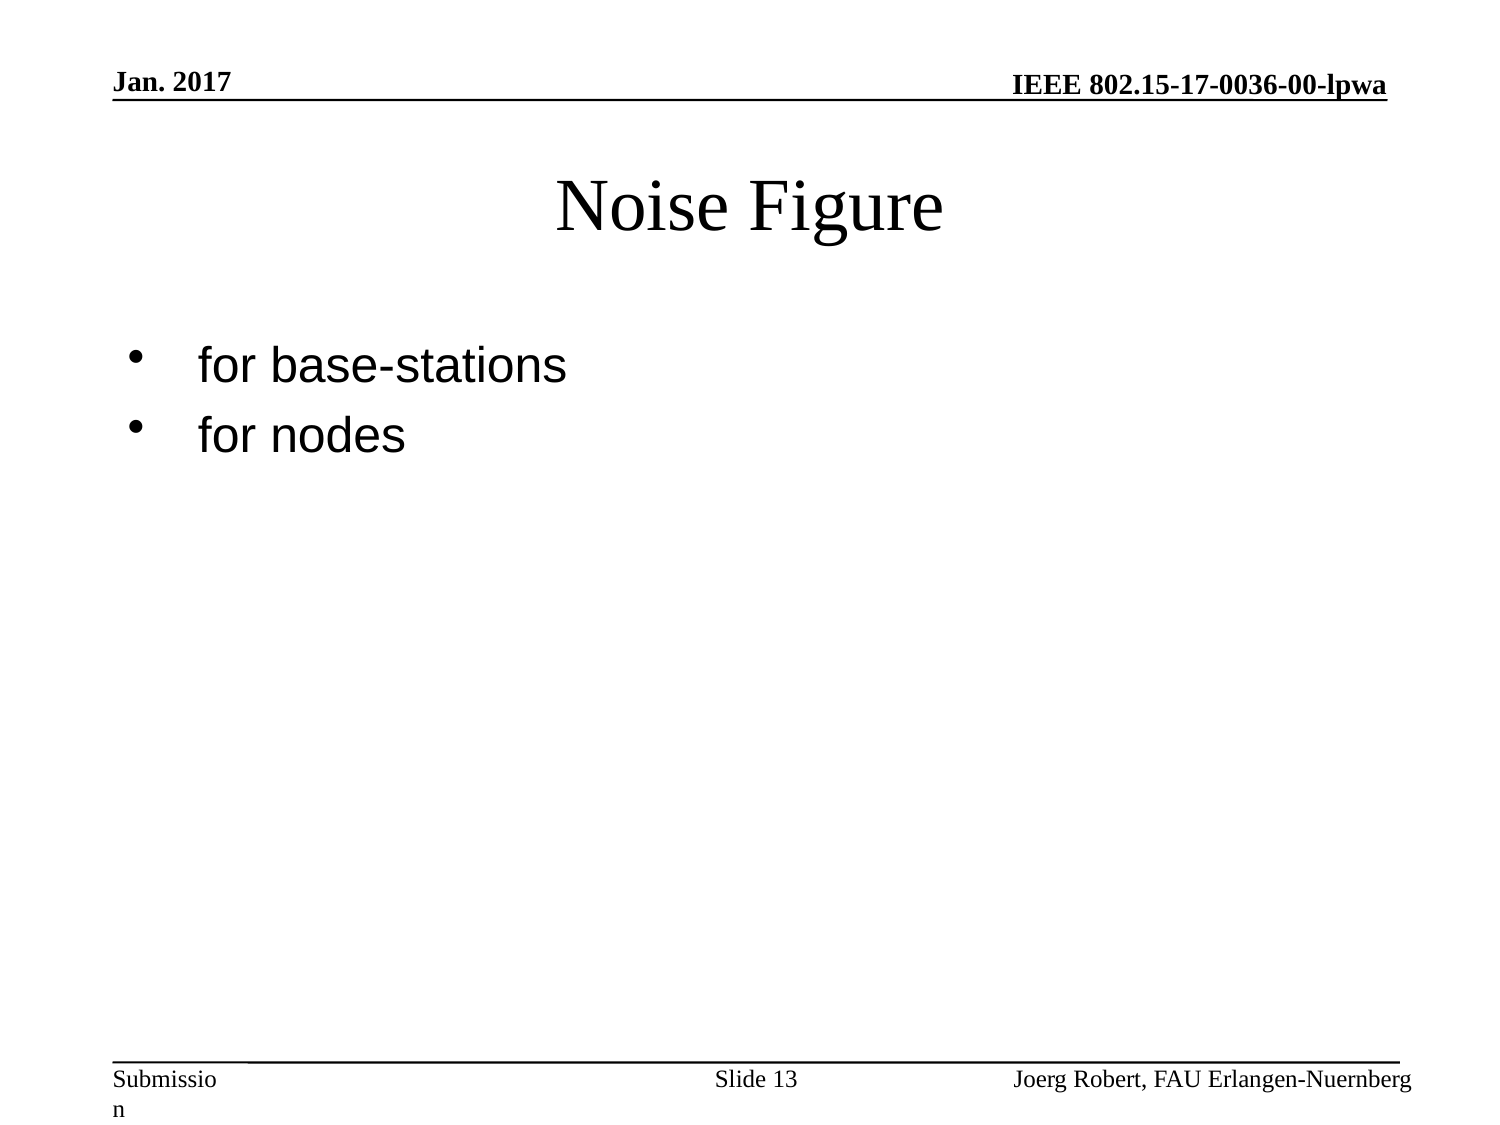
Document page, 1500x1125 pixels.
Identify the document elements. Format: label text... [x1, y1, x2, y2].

slide_number Slide 13 [714, 1062, 799, 1093]
footer Joerg Robert, FAU Erlangen-Nuernberg [900, 1062, 1413, 1093]
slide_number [112, 62, 375, 98]
title Noise Figure [112, 112, 1388, 288]
